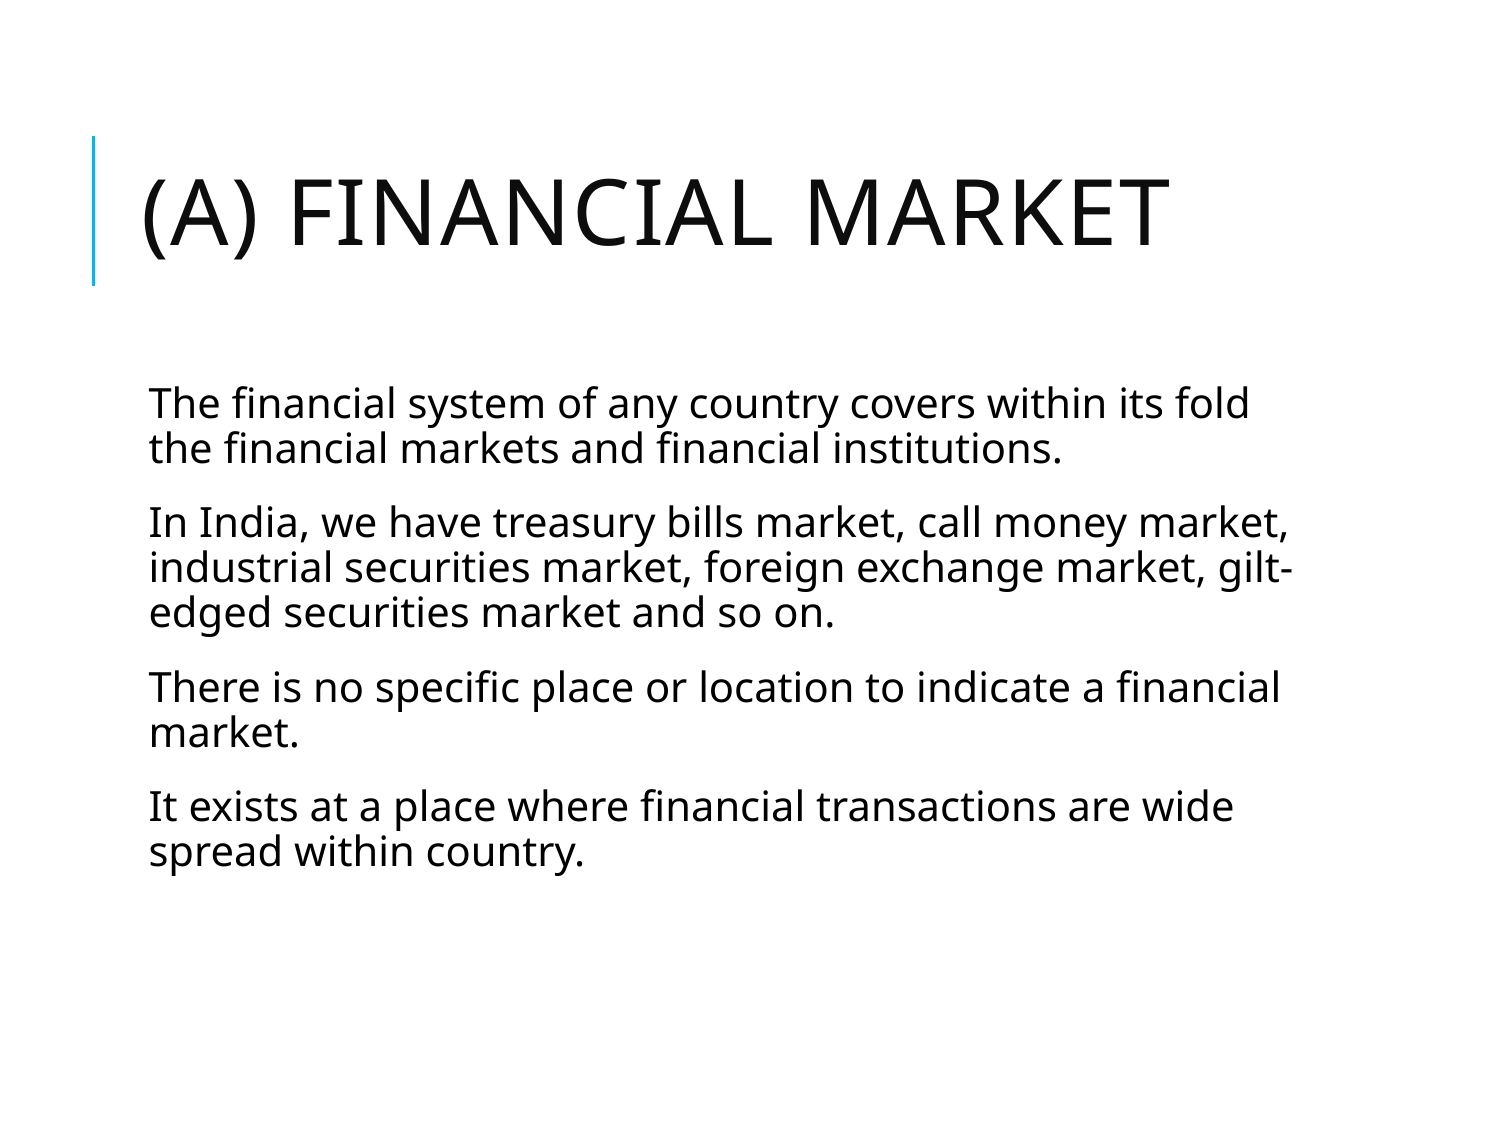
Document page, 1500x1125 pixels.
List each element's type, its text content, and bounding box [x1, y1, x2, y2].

title (A) FINANCIAL MARKET [126, 96, 1322, 342]
list The financial system of any country covers within its fold the financial markets and financial institutions. In India, we have treasury bills market, call money market, industrial securities market, foreign exchange market, gilt-edged securities market and so on. There is no specific place or location to indicate a financial market. It exists at a place where financial transactions are wide spread within country. [126, 375, 1322, 1035]
